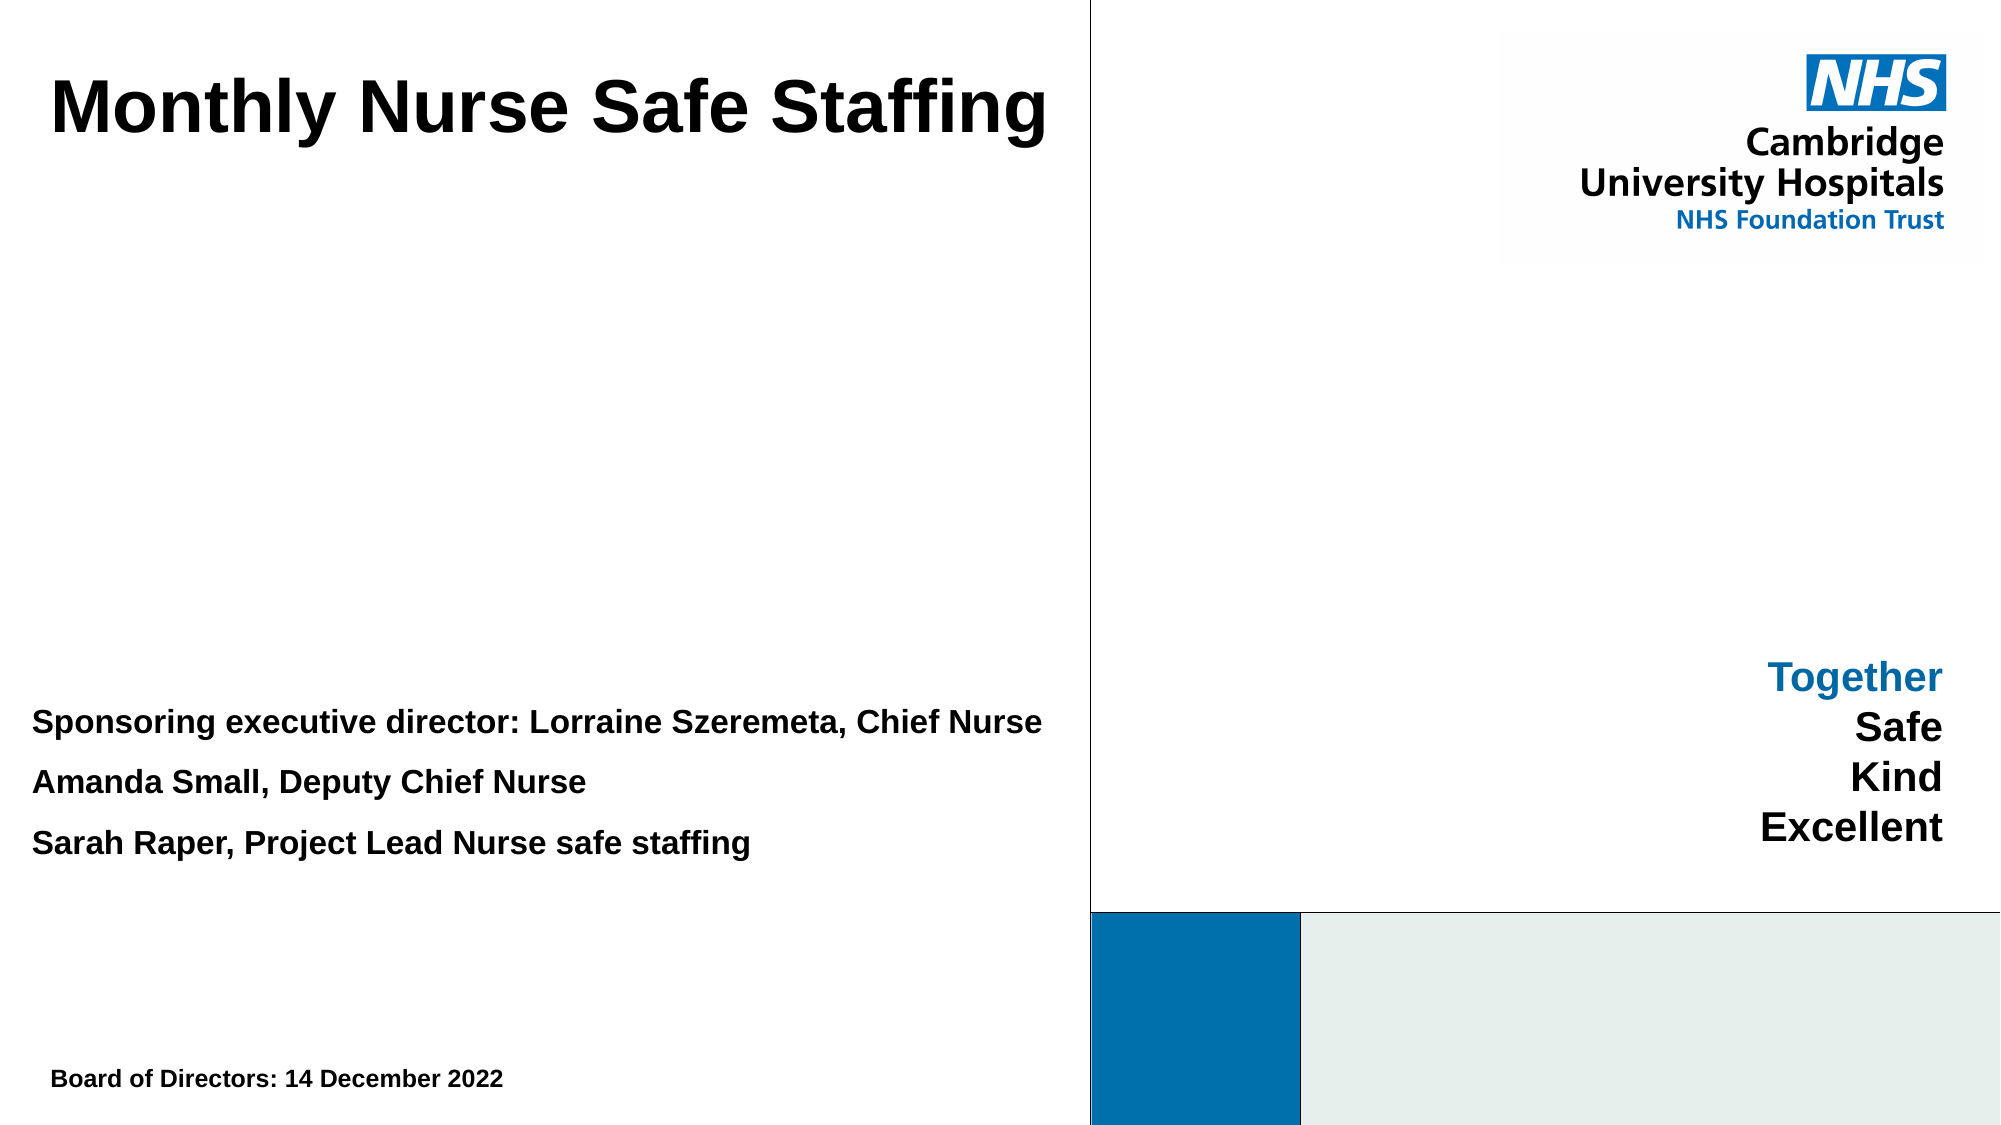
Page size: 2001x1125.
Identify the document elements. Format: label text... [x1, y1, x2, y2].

list Monthly Nurse Safe Staffing [50, 67, 1072, 394]
list Board of Directors: 14 December 2022 [50, 1051, 830, 1107]
picture [1498, 28, 1984, 265]
list Sponsoring executive director: Lorraine Szeremeta, Chief Nurse Amanda Small, Deputy Chief Nurse Sarah Raper, Project Lead Nurse safe staffing [31, 699, 1072, 964]
